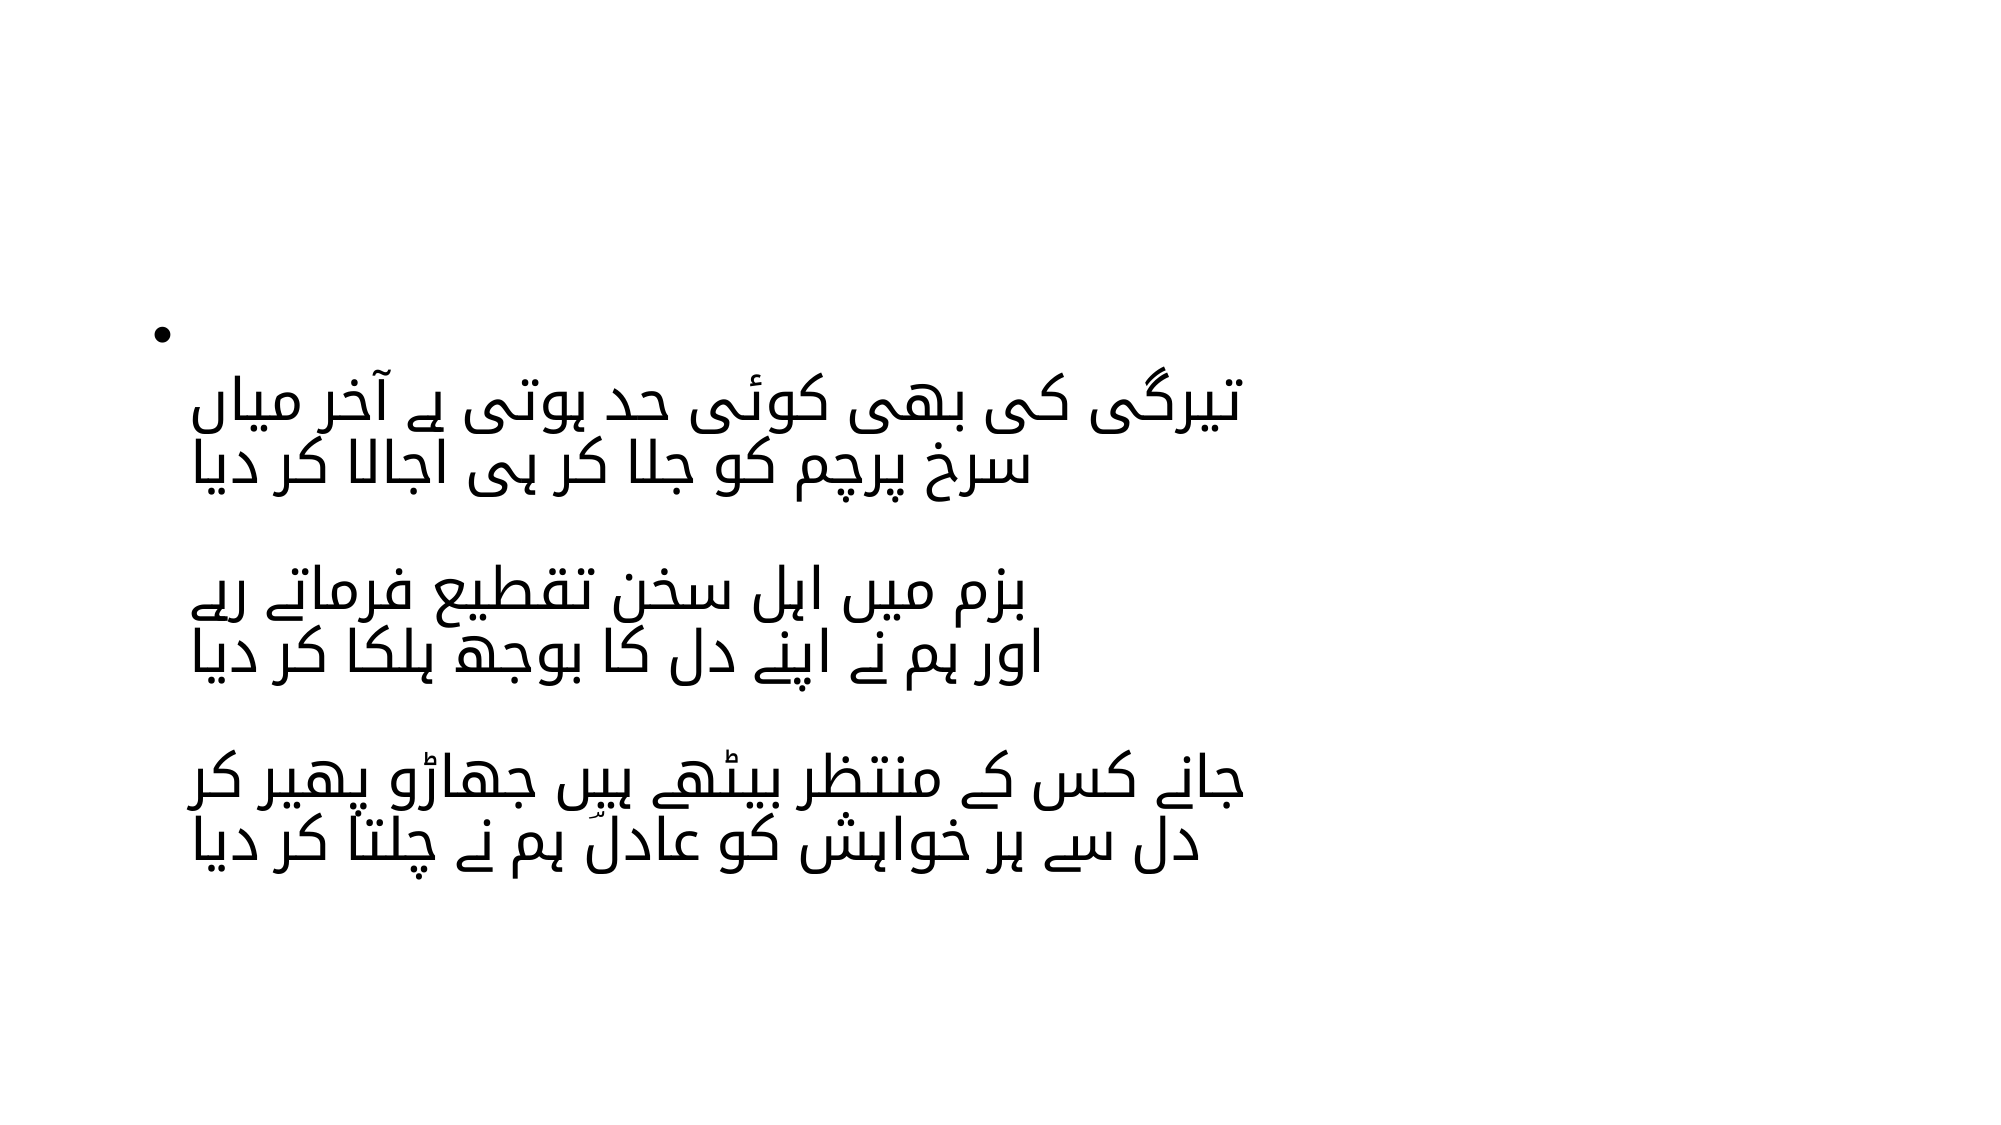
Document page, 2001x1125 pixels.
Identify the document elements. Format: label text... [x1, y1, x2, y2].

list تیرگی کی بھی کوئی حد ہوتی ہے آخر میاں سرخ پرچم کو جلا کر ہی اجالا کر دیا بزم میں اہل سخن تقطیع فرماتے رہے اور ہم نے اپنے دل کا بوجھ ہلکا کر دیا جانے کس کے منتظر بیٹھے ہیں جھاڑو پھیر کر دل سے ہر خواہش کو عادلؔ ہم نے چلتا کر دیا [137, 299, 1863, 1014]
